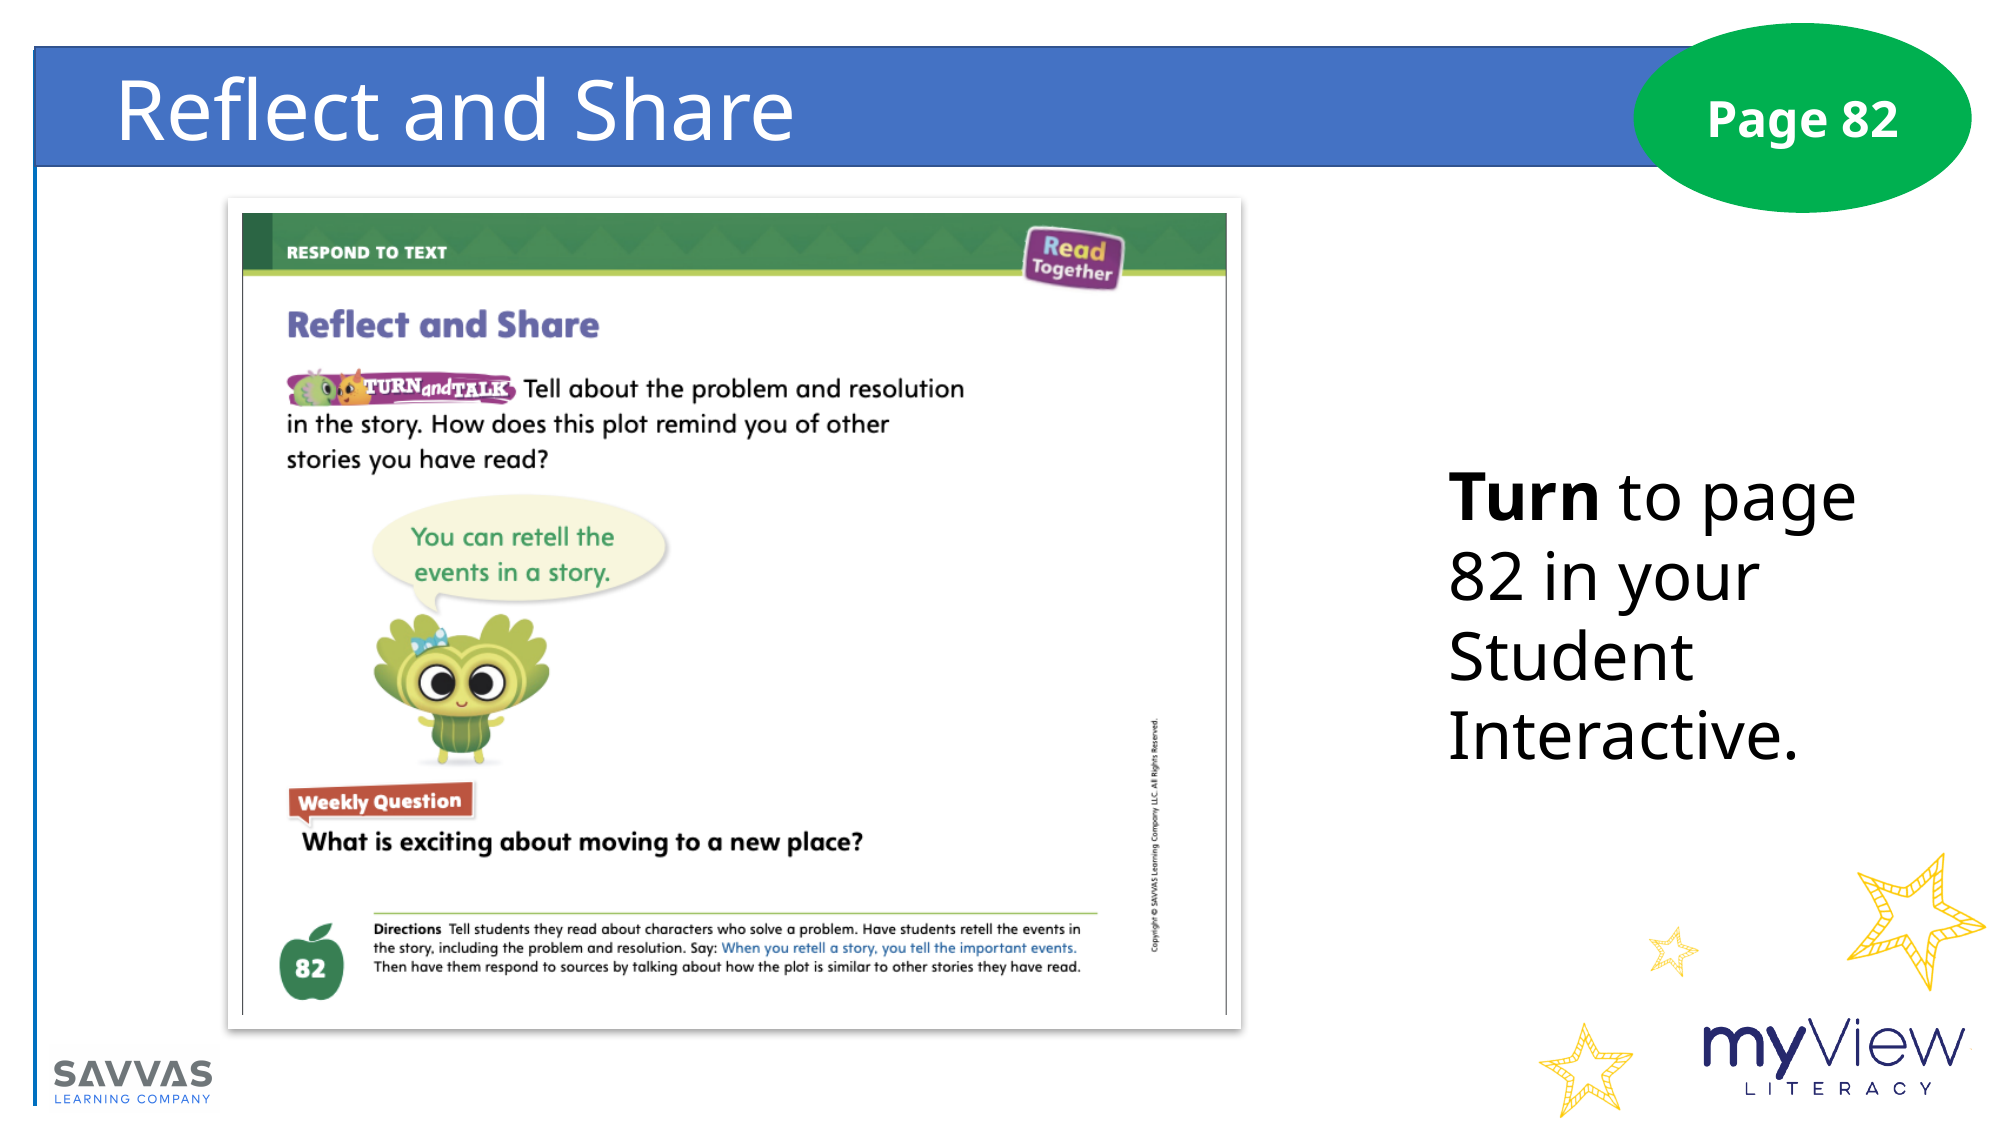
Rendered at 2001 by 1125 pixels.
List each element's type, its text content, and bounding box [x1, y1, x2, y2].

text_box Page 82 [1633, 23, 1972, 213]
picture [48, 1043, 220, 1113]
text_box Reflect and Share [34, 46, 1690, 167]
picture [241, 212, 1227, 1016]
text_box Turn to page 82 in your Student Interactive. [1433, 438, 1926, 789]
picture [1509, 814, 2000, 1125]
